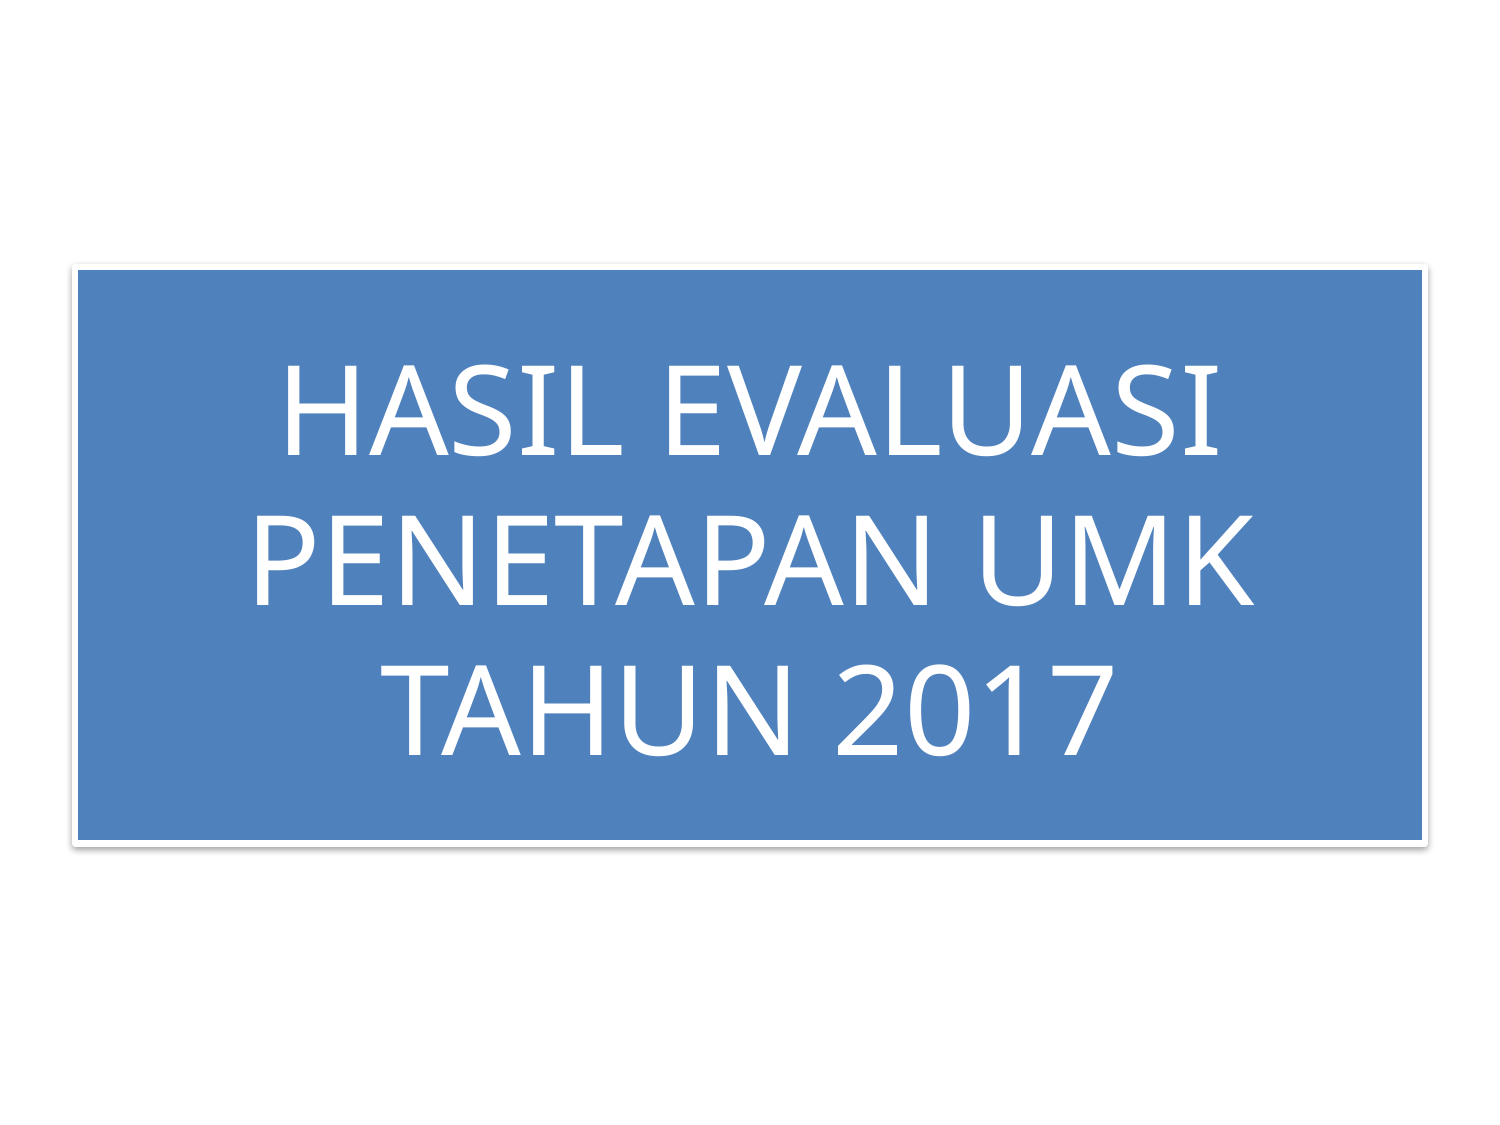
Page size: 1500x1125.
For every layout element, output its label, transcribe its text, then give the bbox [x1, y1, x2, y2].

title HASIL EVALUASI PENETAPAN UMK TAHUN 2017 [72, 264, 1428, 847]
